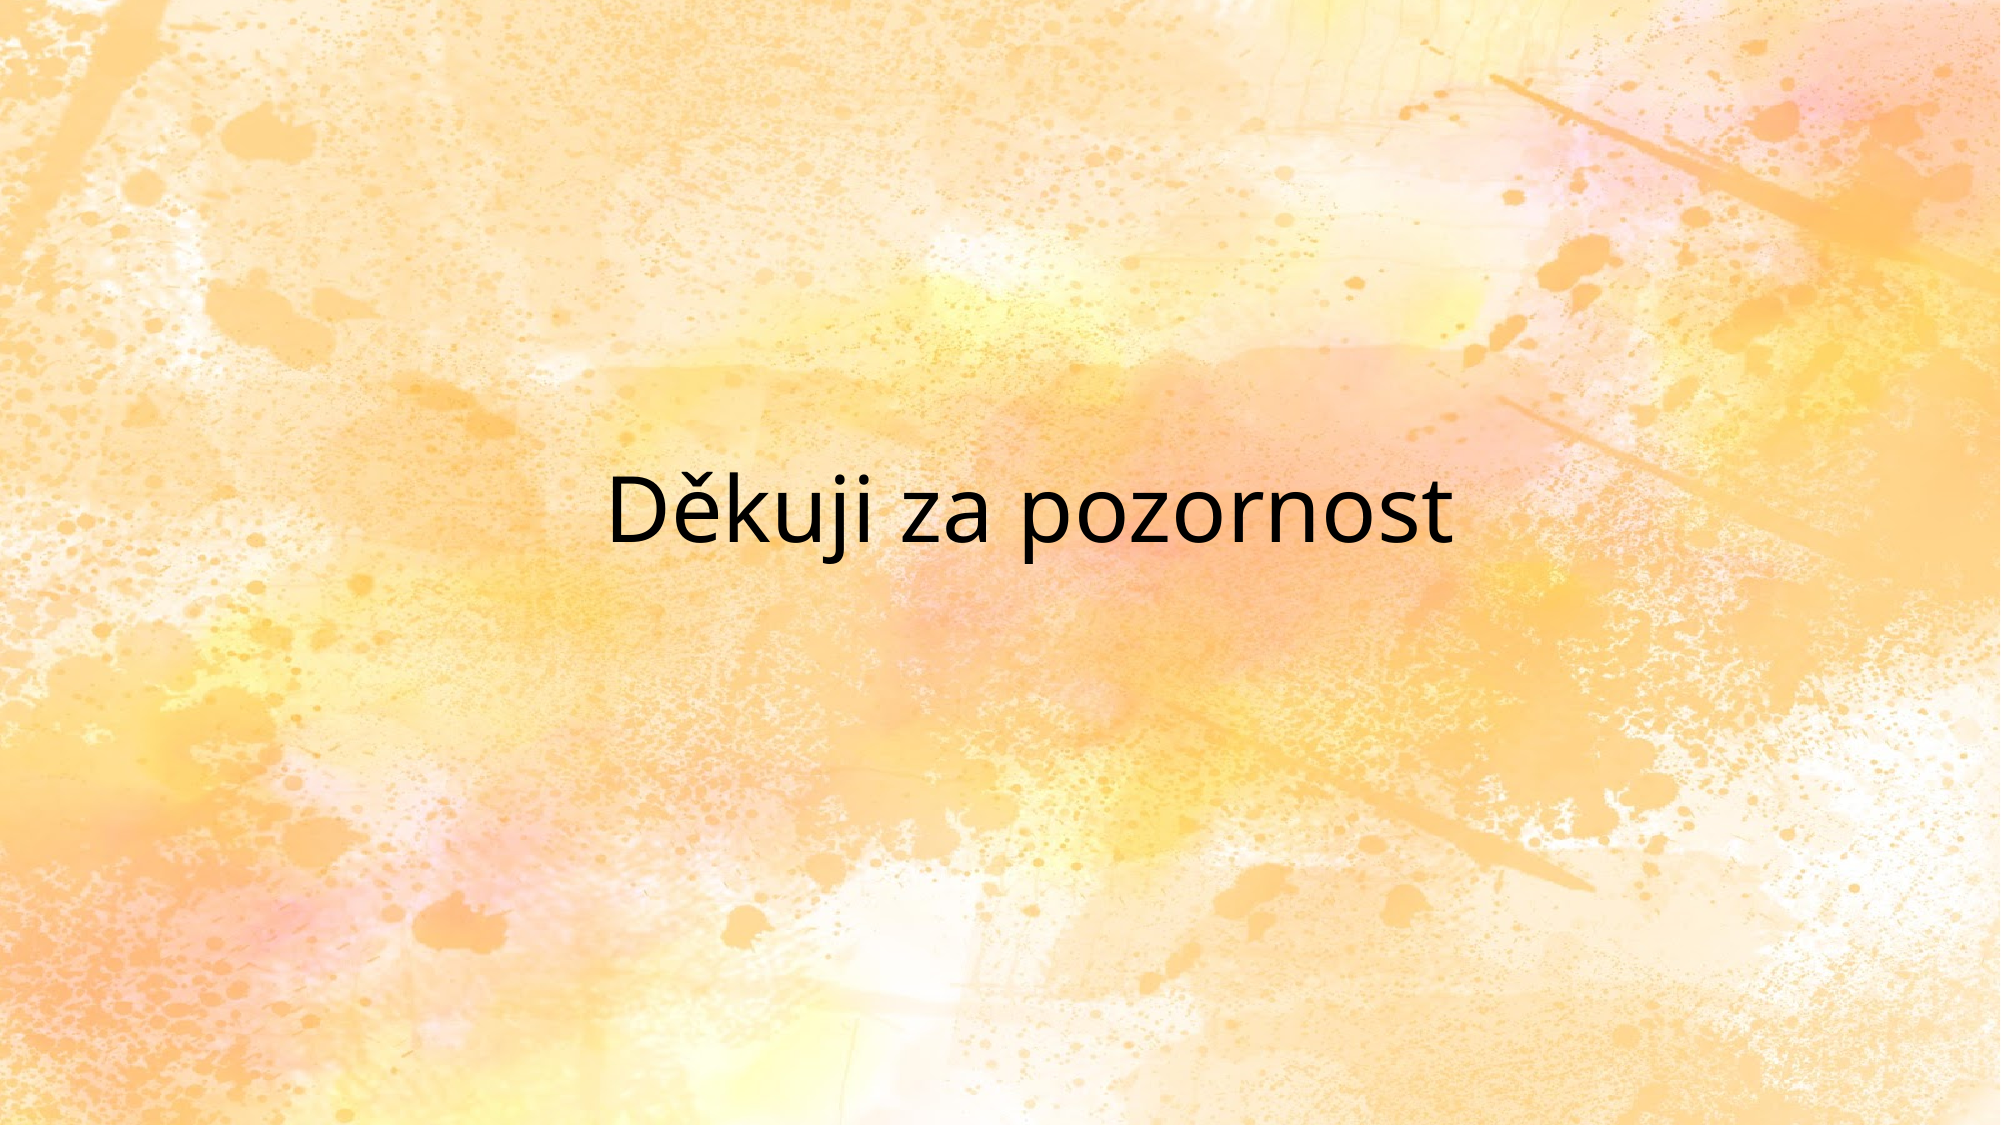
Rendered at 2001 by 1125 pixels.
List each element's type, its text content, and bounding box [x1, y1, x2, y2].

picture [0, 0, 2001, 1125]
title Děkuji za pozornost [166, 401, 1892, 623]
